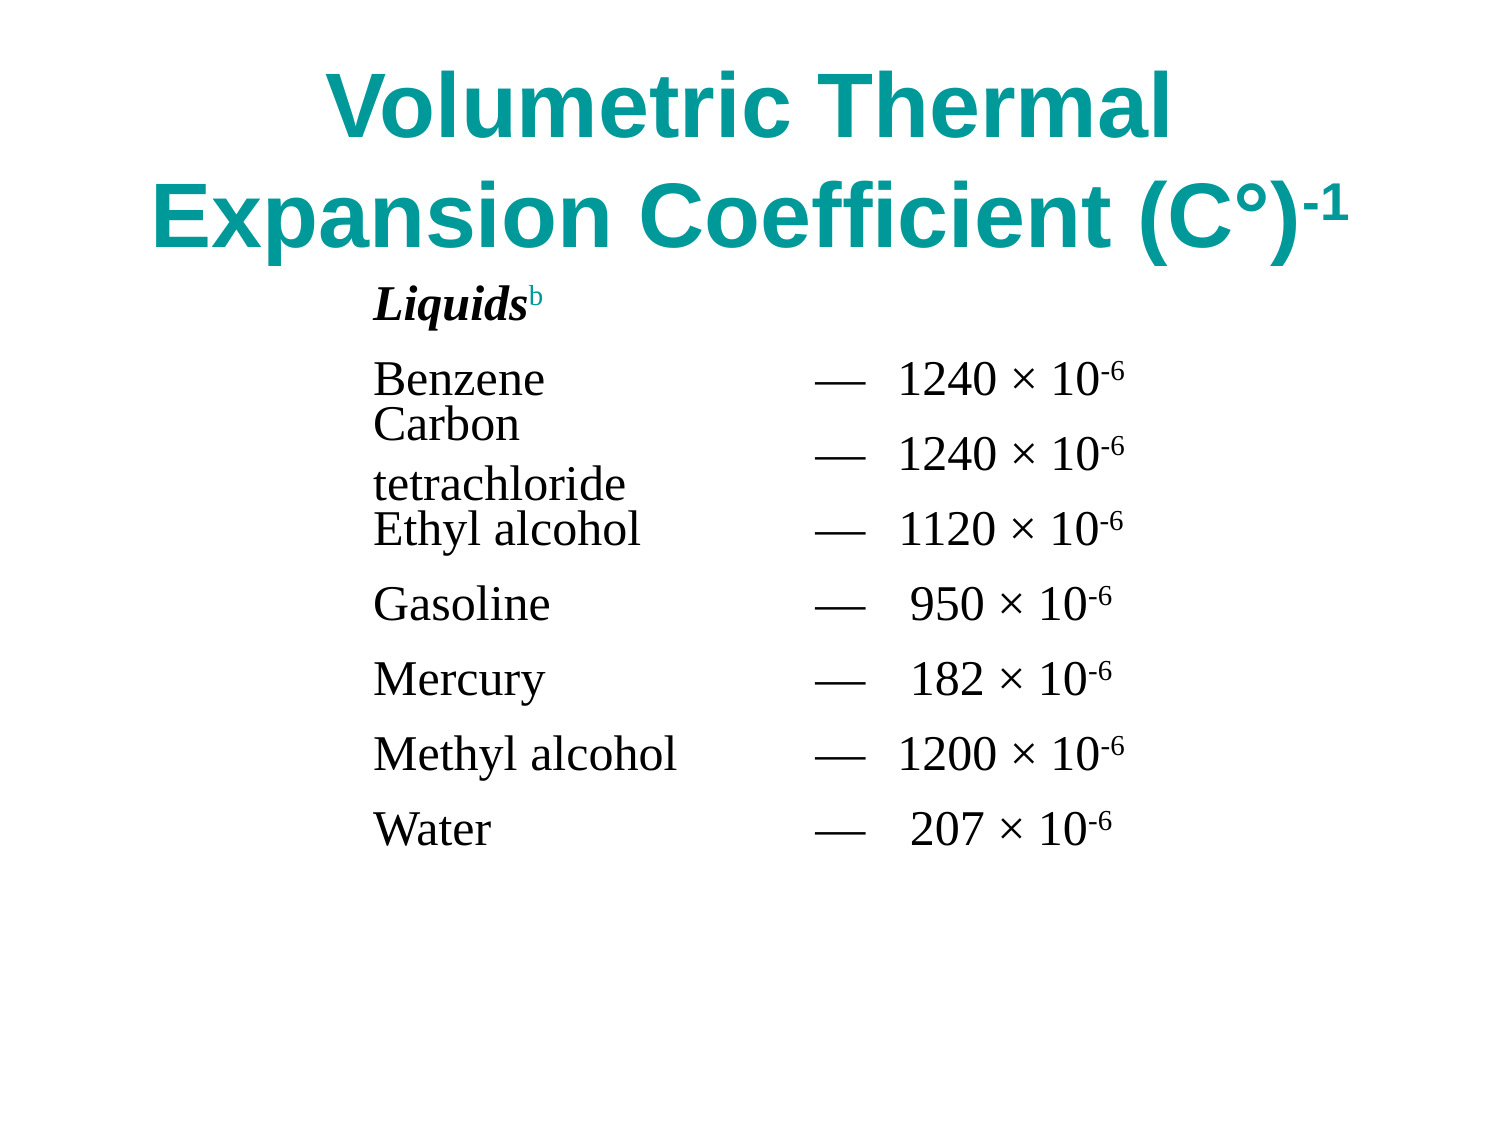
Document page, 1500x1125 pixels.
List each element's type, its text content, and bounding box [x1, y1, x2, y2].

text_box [358, 262, 1142, 863]
title Volumetric Thermal Expansion Coefficient (C°)-1 [112, 62, 1388, 251]
